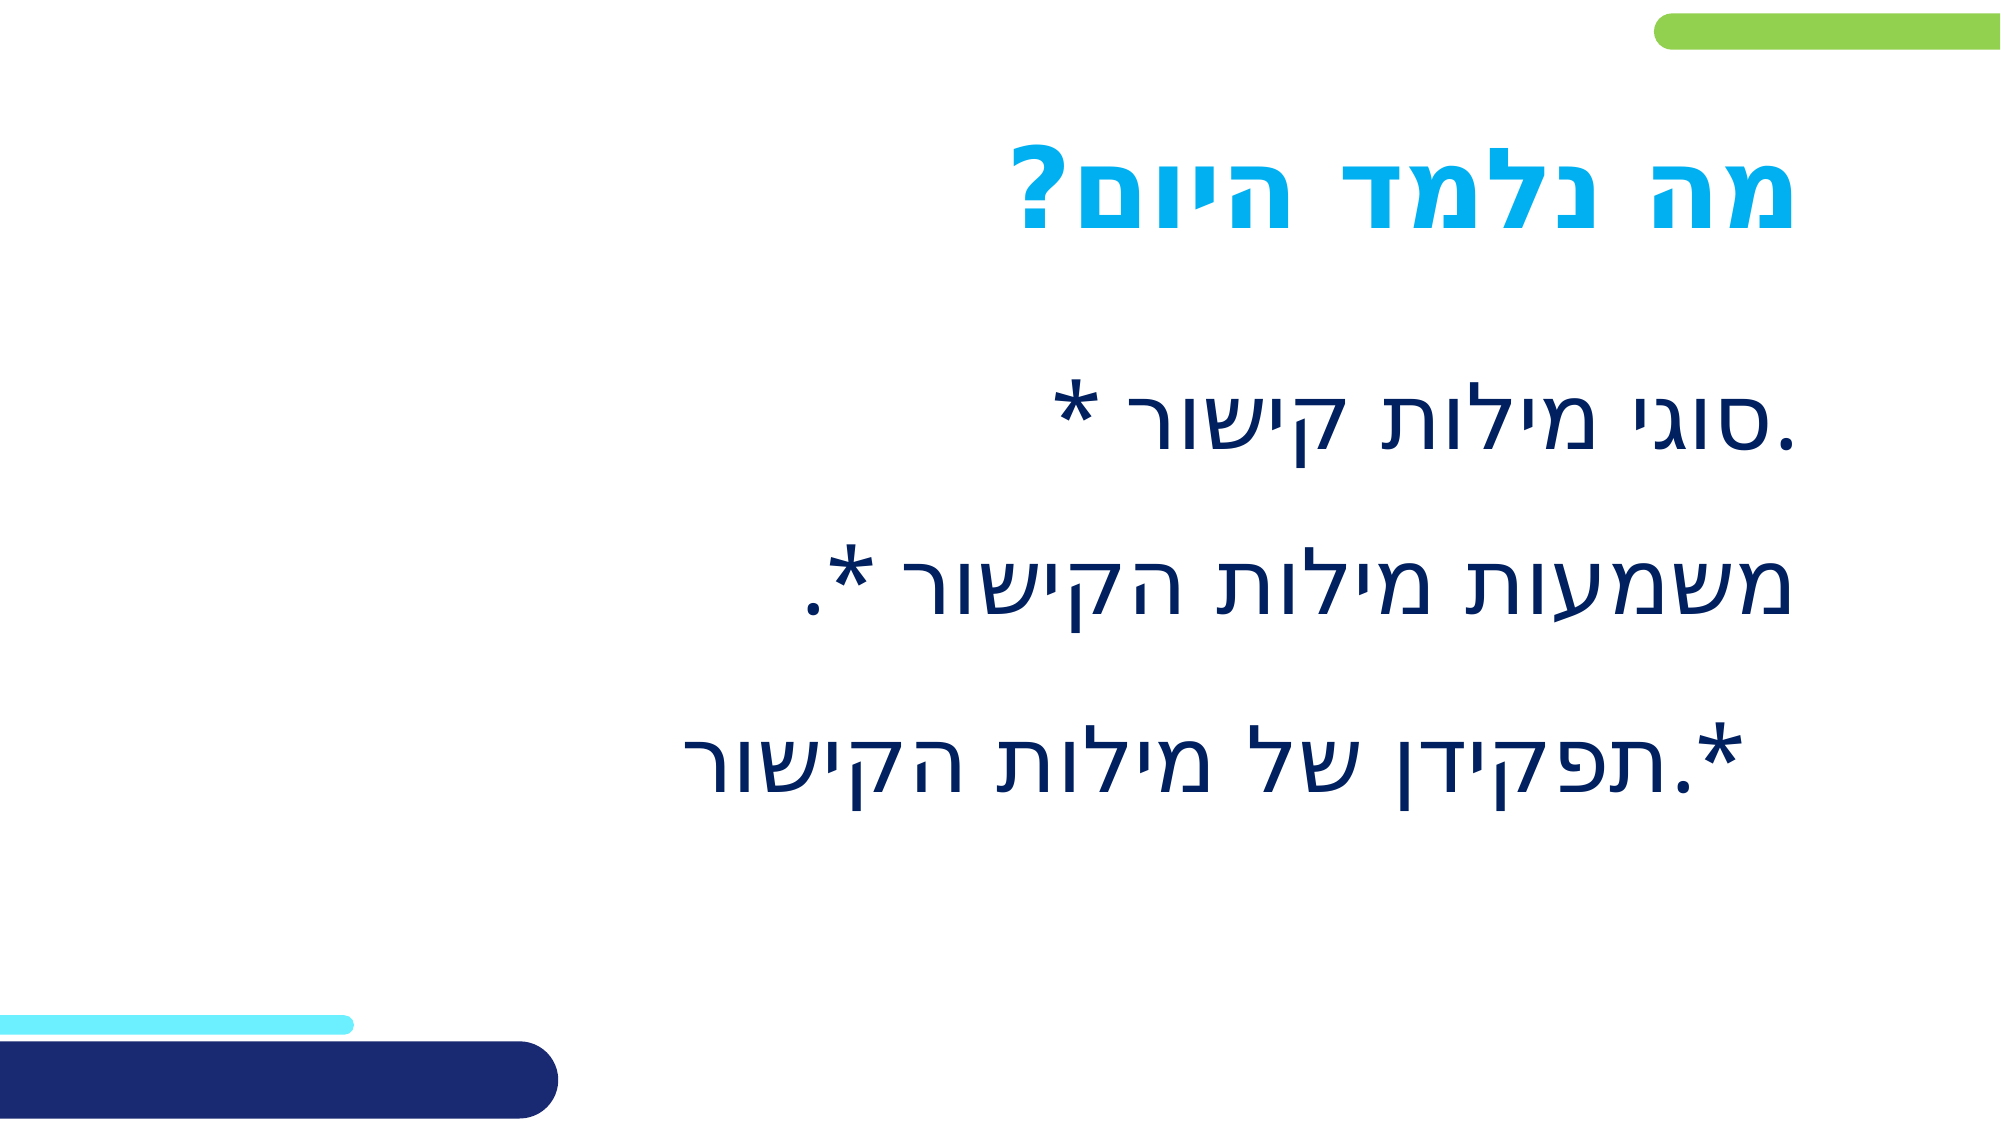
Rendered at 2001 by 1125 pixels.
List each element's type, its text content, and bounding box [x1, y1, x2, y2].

text_box * סוגי מילות קישור. .* משמעות מילות הקישור תפקידן של מילות הקישור.* [368, 295, 1814, 940]
list מה נלמד היום? [962, 101, 1884, 267]
